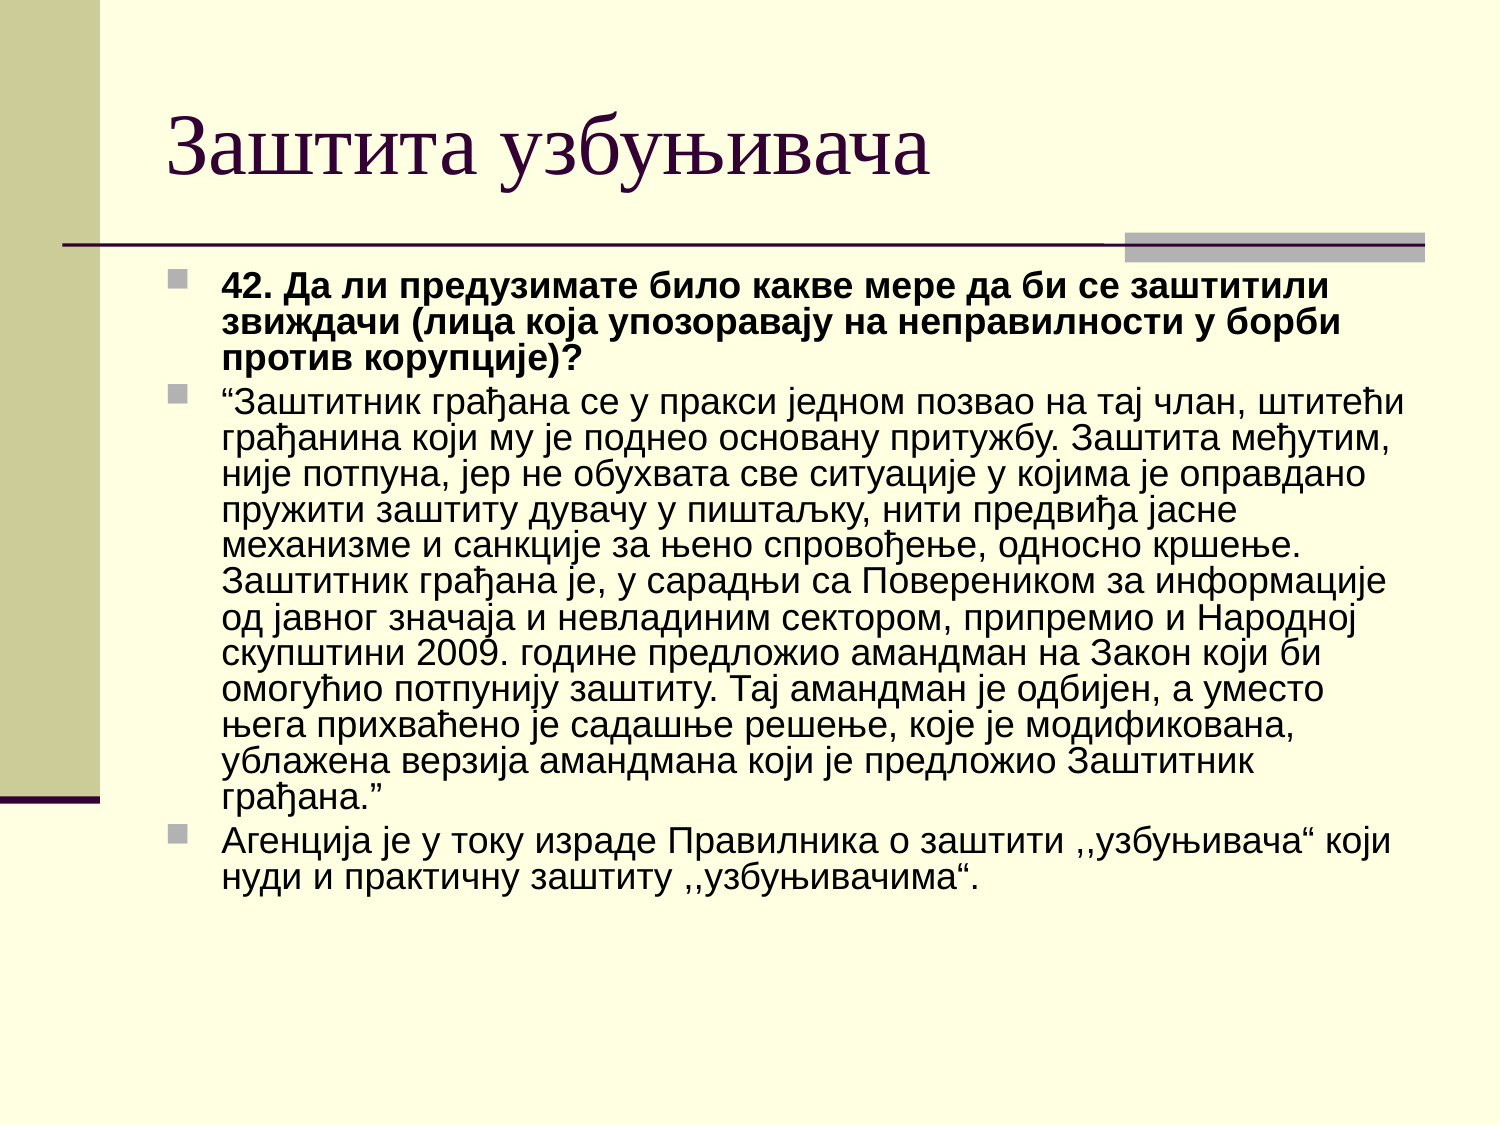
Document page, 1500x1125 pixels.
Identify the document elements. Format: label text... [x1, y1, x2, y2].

list 42. Да ли предузимате било какве мере да би се заштитили звиждачи (лица која упозоравају на неправилности у борби против корупције)? “Заштитник грађана се у пракси једном позвао на тај члан, штитећи грађанина који му је поднео основану притужбу. Заштита међутим, није потпуна, јер не обухвата све ситуације у којима је оправдано пружити заштиту дувачу у пиштаљку, нити предвиђа јасне механизме и санкције за њено спровођење, односно кршење. Заштитник грађана је, у сарадњи са Повереником за информације од јавног значаја и невладиним сектором, припремио и Народној скупштини 2009. године предложио амандман на Закон који би омогућио потпунију заштиту. Тај амандман је одбијен, а уместо њега прихваћено је садашње решење, које је модификована, ублажена верзија амандмана који је предложио Заштитник грађана.” Агенција је у току израде Правилника о заштити ,,узбуњивача“ који нуди и практичну заштиту ,,узбуњивачима“. [149, 262, 1426, 1006]
title Заштита узбуњивача [149, 45, 1426, 234]
